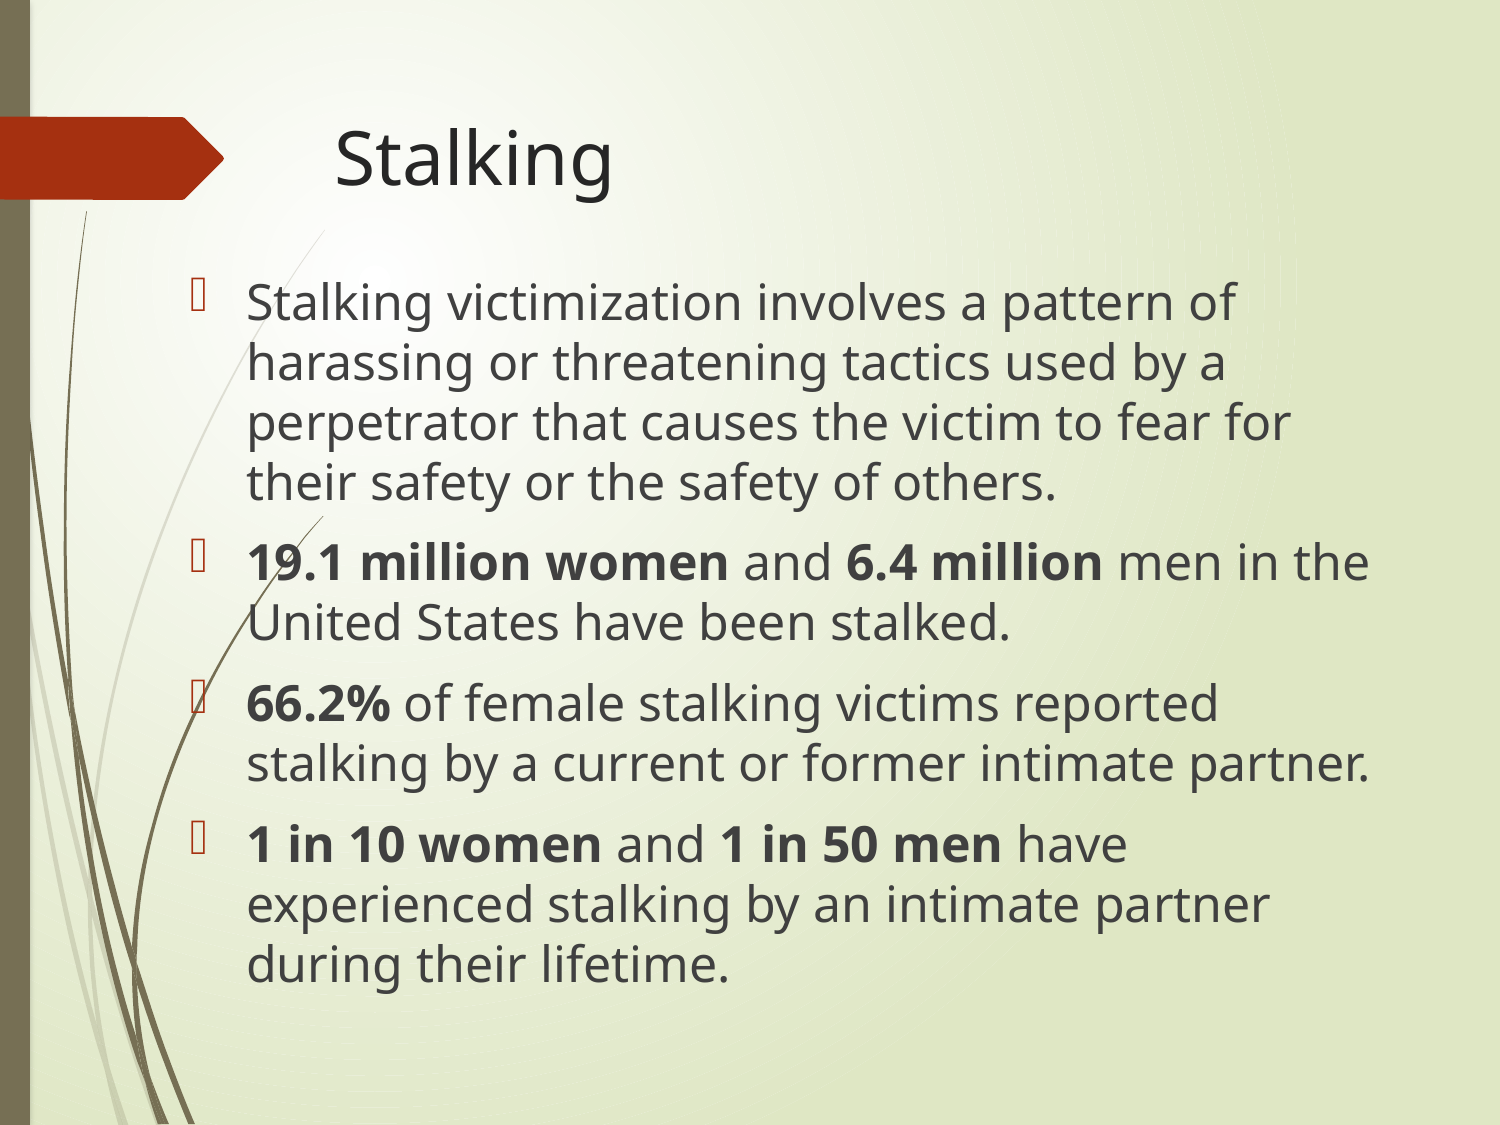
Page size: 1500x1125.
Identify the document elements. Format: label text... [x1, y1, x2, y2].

list Stalking victimization involves a pattern of harassing or threatening tactics used by a perpetrator that causes the victim to fear for their safety or the safety of others. 19.1 million women and 6.4 million men in the United States have been stalked. 66.2% of female stalking victims reported stalking by a current or former intimate partner. 1 in 10 women and 1 in 50 men have experienced stalking by an intimate partner during their lifetime. [174, 262, 1400, 1125]
title Stalking [319, 102, 1400, 262]
